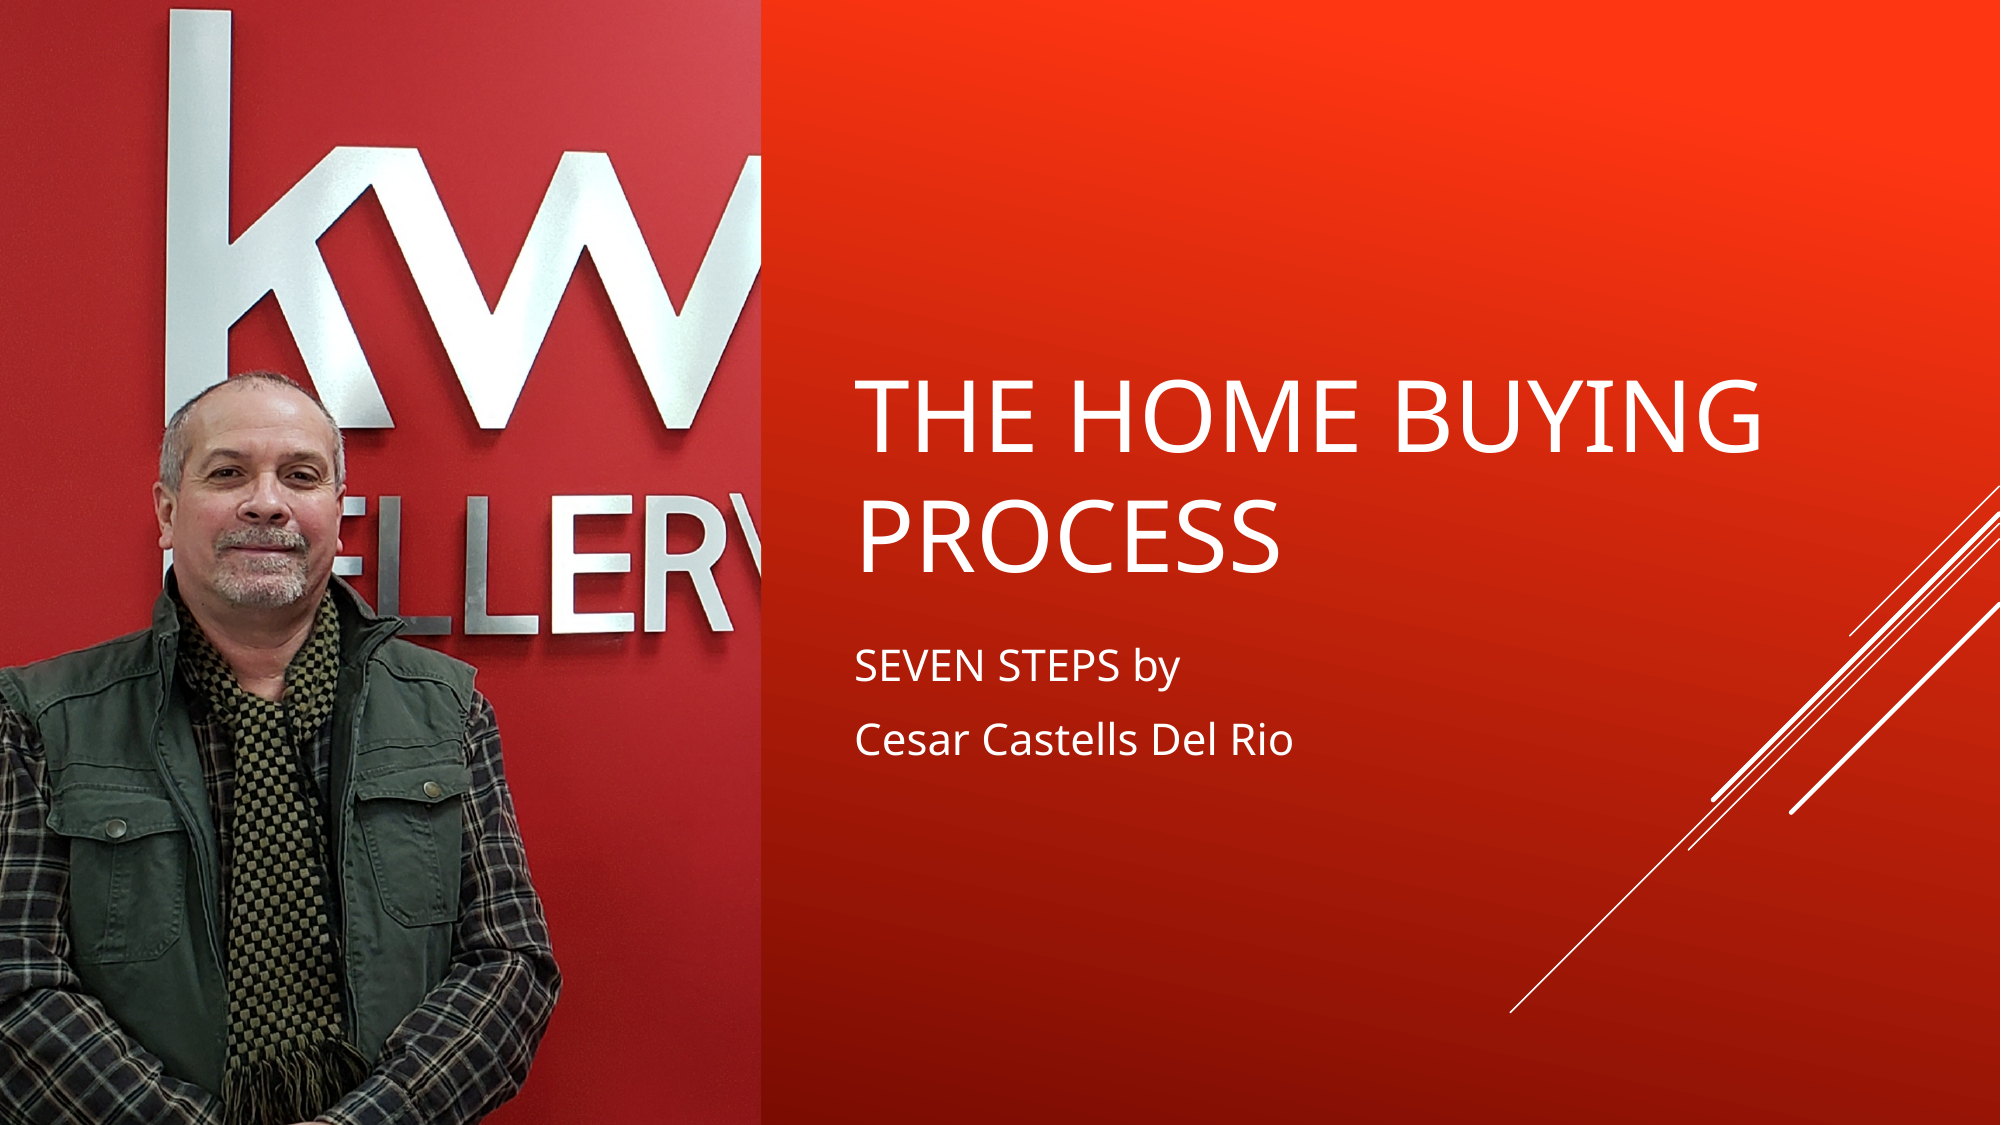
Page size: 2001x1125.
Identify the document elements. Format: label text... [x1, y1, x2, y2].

picture [0, 0, 762, 1125]
title THE HOME BUYING PROCESS [839, 112, 1850, 600]
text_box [1510, 485, 2000, 1013]
text_box [762, 0, 2000, 1125]
subtitle SEVEN STEPS by Cesar Castells Del Rio [839, 630, 1510, 950]
